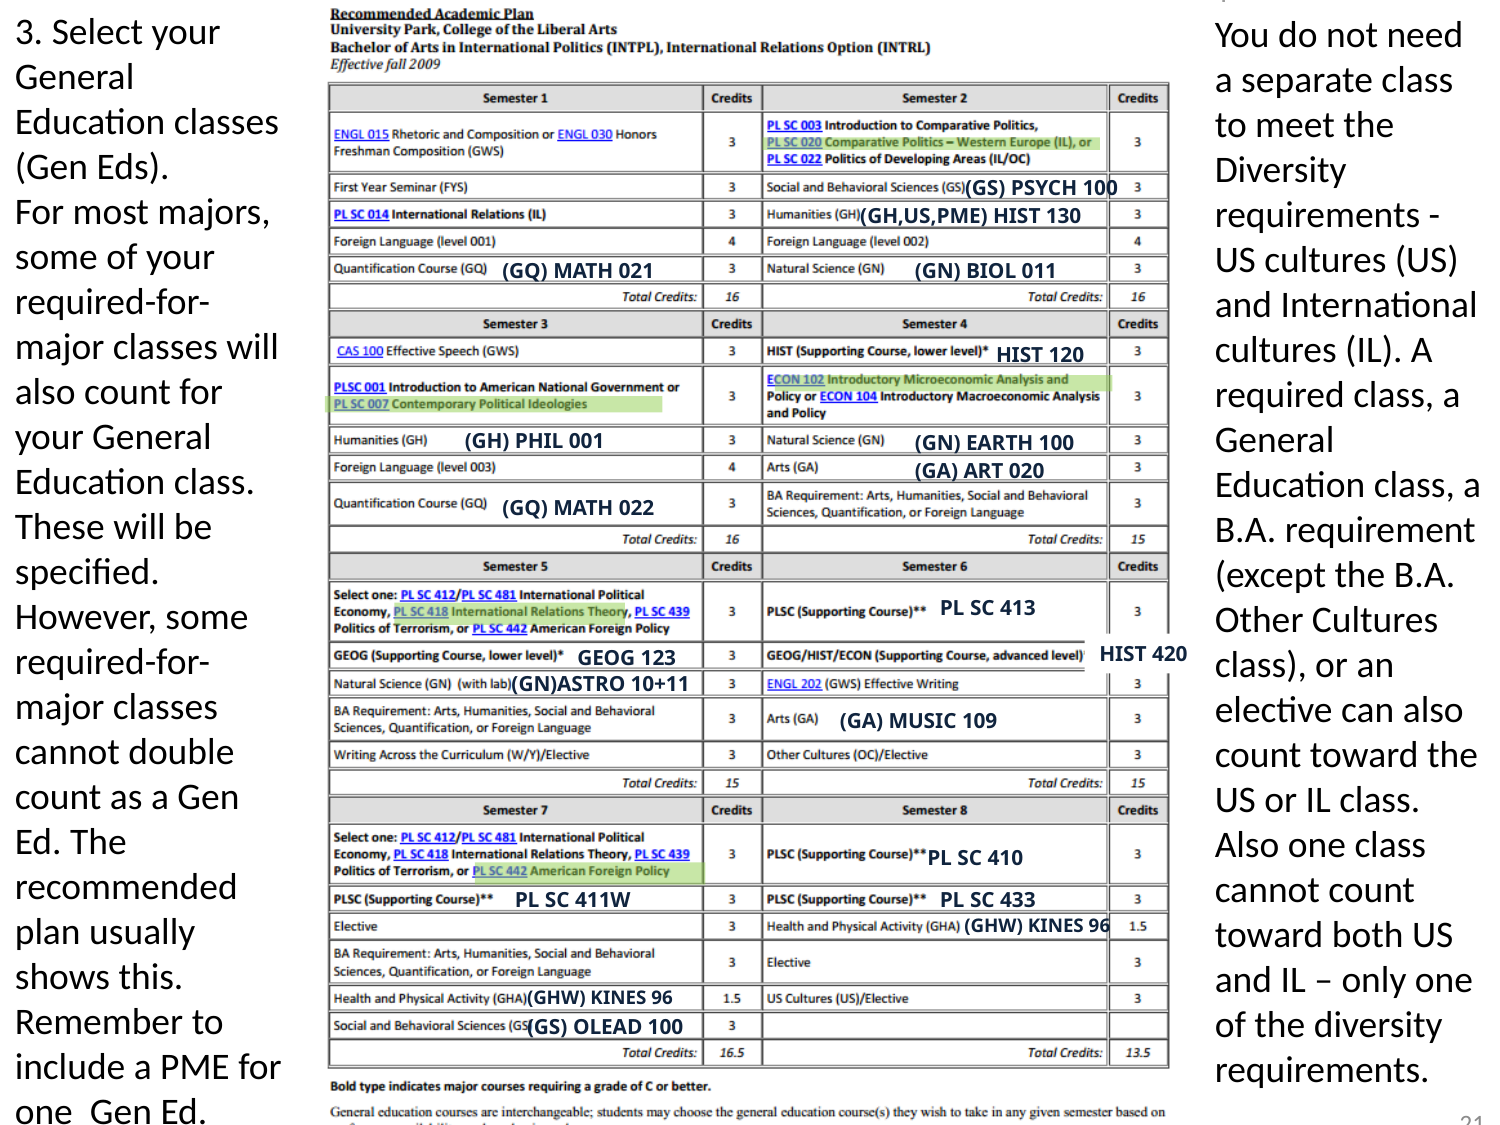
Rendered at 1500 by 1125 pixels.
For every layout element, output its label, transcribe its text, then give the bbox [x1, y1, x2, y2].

picture [274, 0, 1226, 1125]
text_box You do not need a separate class to meet the Diversity requirements - US cultures (US) and International cultures (IL). A required class, a General Education class, a B.A. requirement (except the B.A. Other Cultures class), or an elective can also count toward the US or IL class. Also one class cannot count toward both US and IL – only one of the diversity requirements. [1229, 2, 1500, 1092]
slide_number 21 [1229, 1092, 1500, 1125]
text_box 3. Select your General Education classes (Gen Eds). For most majors, some of your required-for-major classes will also count for your General Education class. These will be specified. However, some required-for-major classes cannot double count as a Gen Ed. The recommended plan usually shows this. Remember to include a PME for one Gen Ed. [0, 0, 269, 1125]
